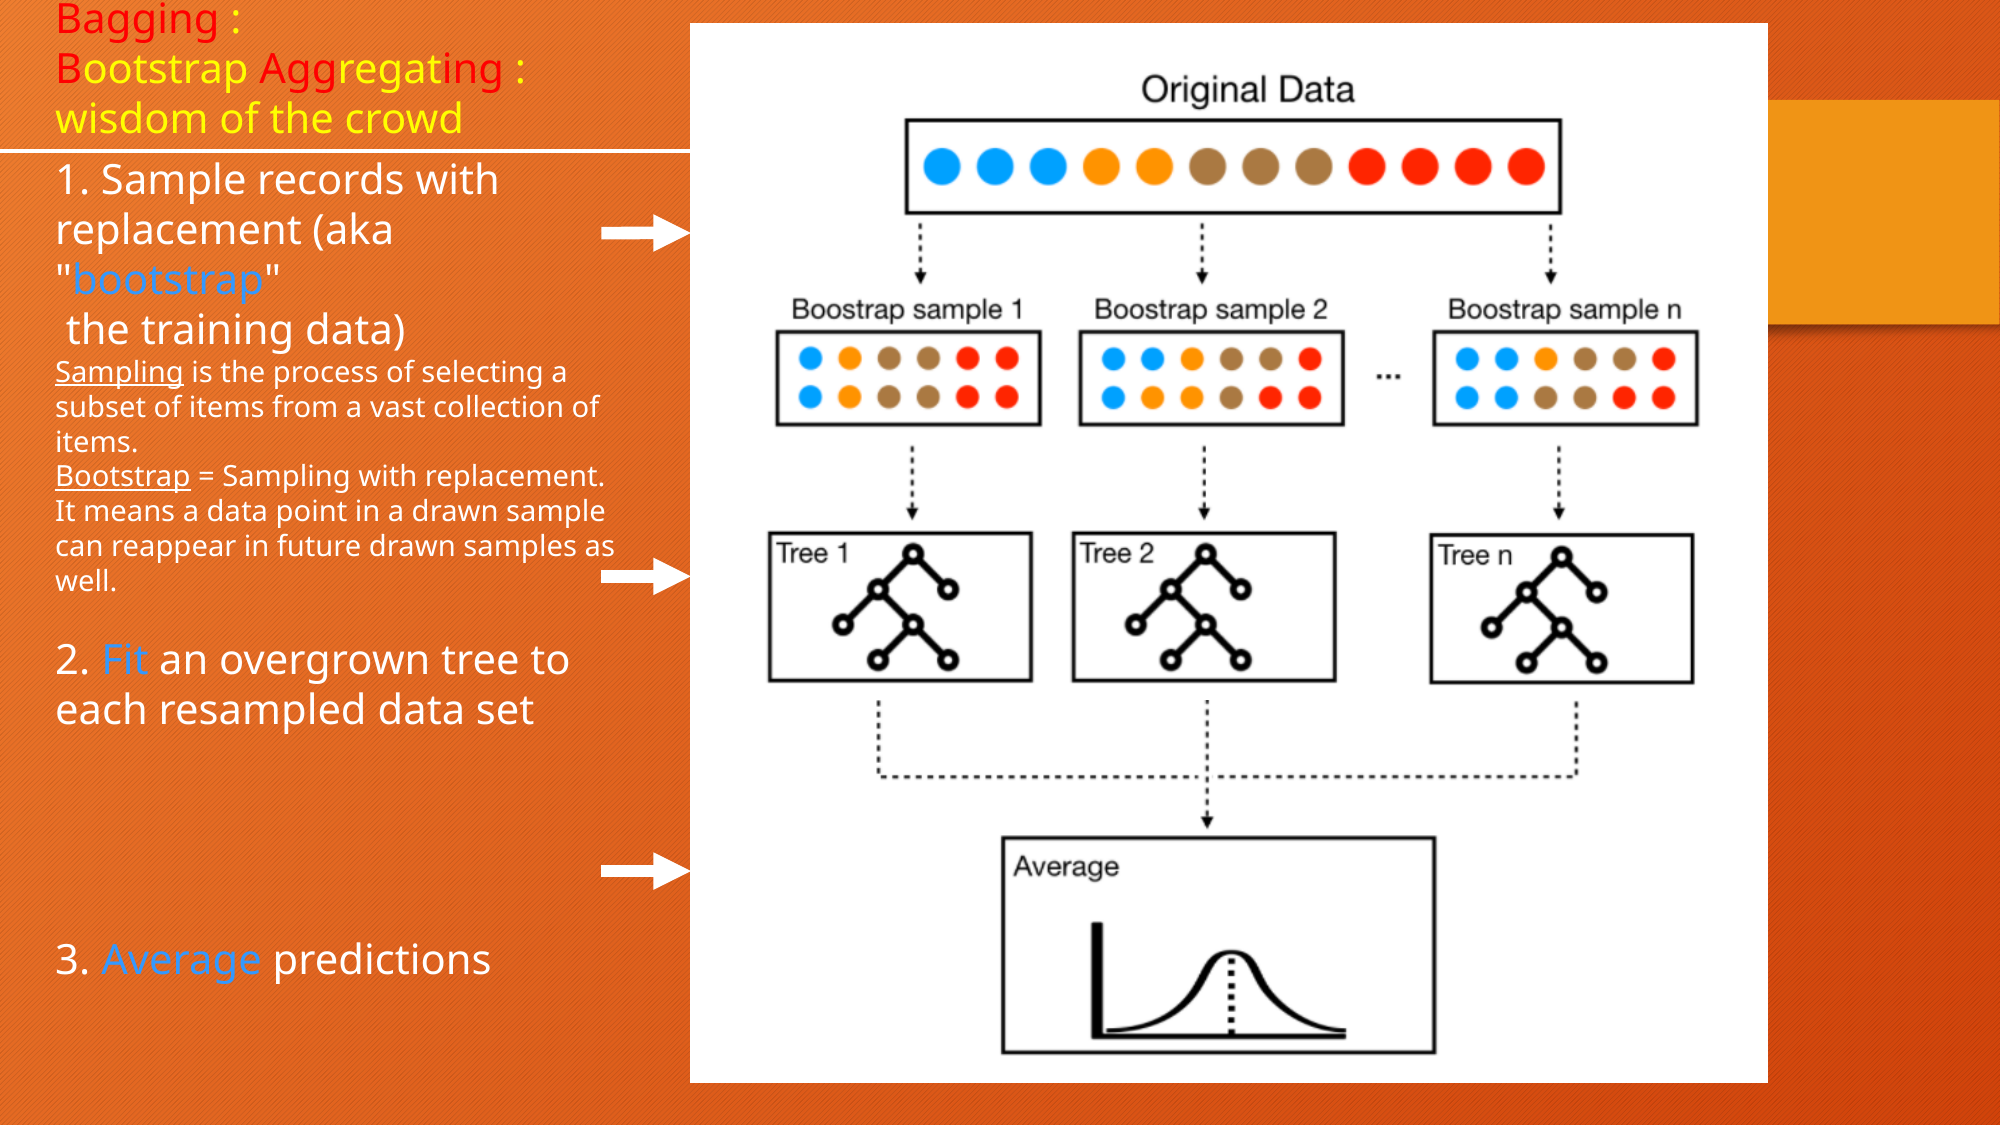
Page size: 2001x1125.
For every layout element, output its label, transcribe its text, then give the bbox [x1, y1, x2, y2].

picture [690, 23, 2000, 1084]
text_box Bagging : Bootstrap Aggregating : wisdom of the crowd [40, 0, 658, 149]
text_box 1. Sample records with replacement (aka "bootstrap" the training data) Sampling is the process of selecting a subset of items from a vast collection of items. Bootstrap = Sampling with replacement. It means a data point in a drawn sample can reappear in future drawn samples as well. 2. Fit an overgrown tree to each resampled data set 3. Average predictions [40, 153, 640, 991]
